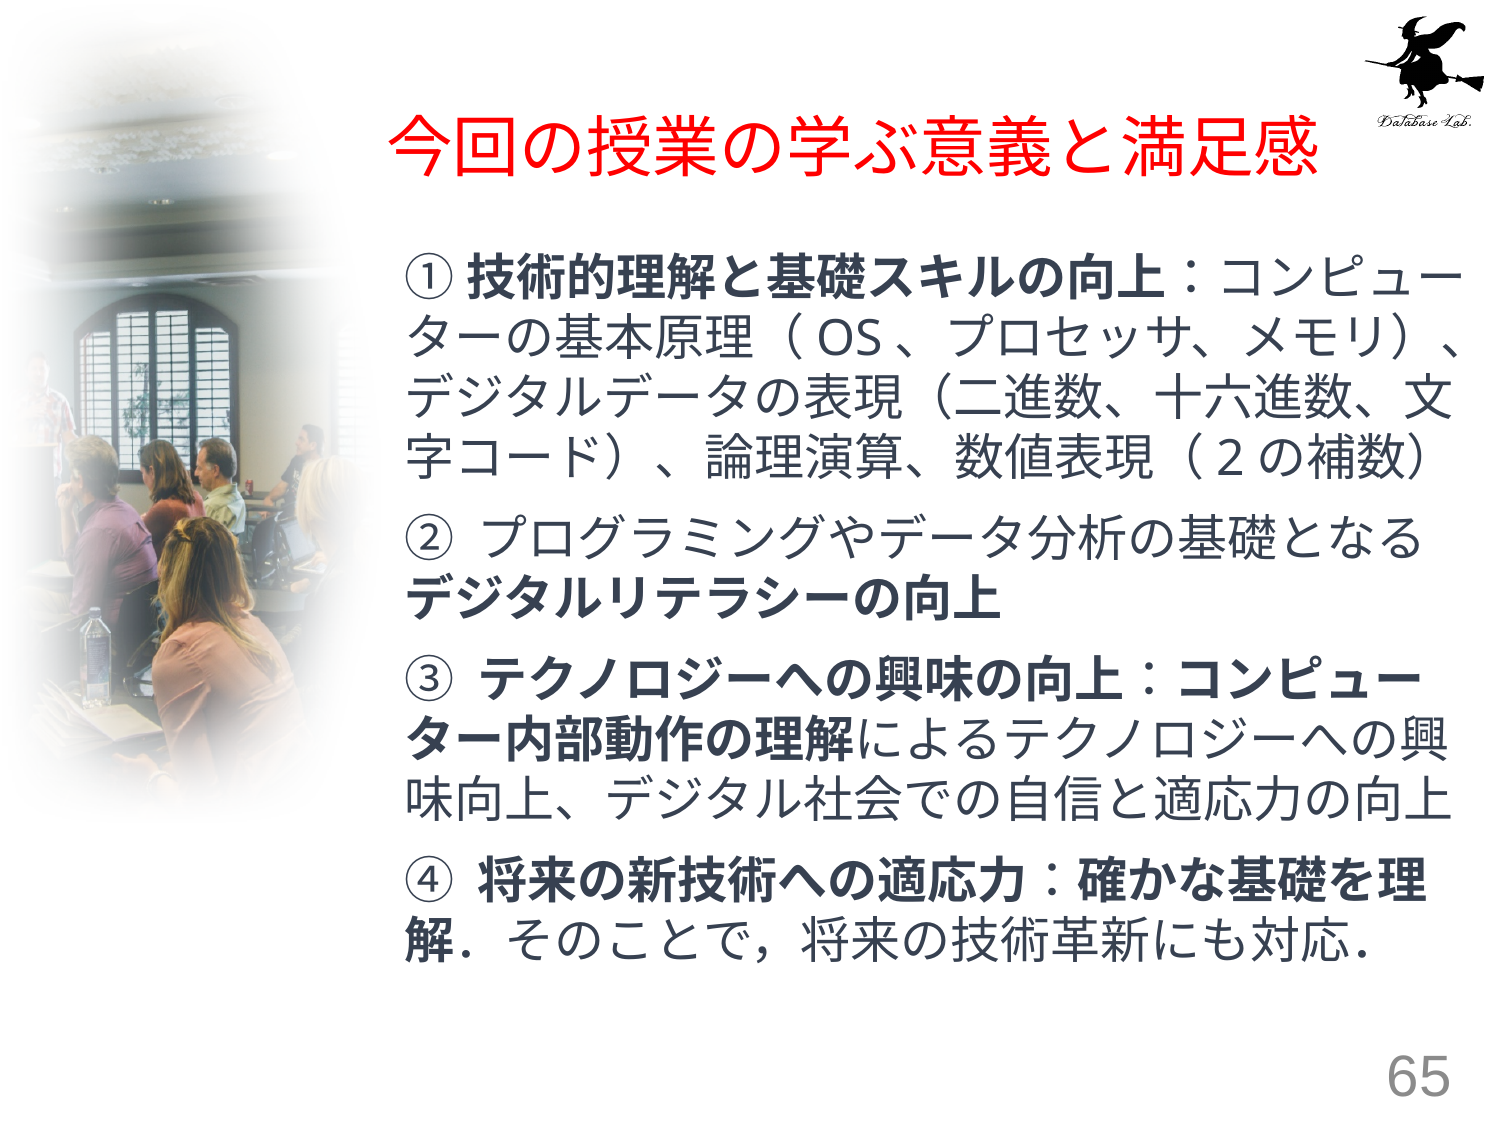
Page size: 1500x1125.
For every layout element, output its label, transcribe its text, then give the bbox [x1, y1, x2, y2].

slide_number 65 [1129, 1042, 1467, 1103]
picture [1362, 14, 1486, 130]
picture [0, 0, 390, 828]
text_box 今回の授業の学ぶ意義と満足感 [390, 97, 1336, 193]
list ①技術的理解と基礎スキルの向上：コンピューターの基本原理（OS、プロセッサ、メモリ）、デジタルデータの表現（二進数、十六進数、文字コード）、論理演算、数値表現（2の補数） ② プログラミングやデータ分析の基礎となるデジタルリテラシーの向上 ③ テクノロジーへの興味の向上：コンピューター内部動作の理解によるテクノロジーへの興味向上、デジタル社会での自信と適応力の向上 ④ 将来の新技術への適応力：確かな基礎を理解．そのことで，将来の技術革新にも対応． [389, 238, 1483, 1043]
